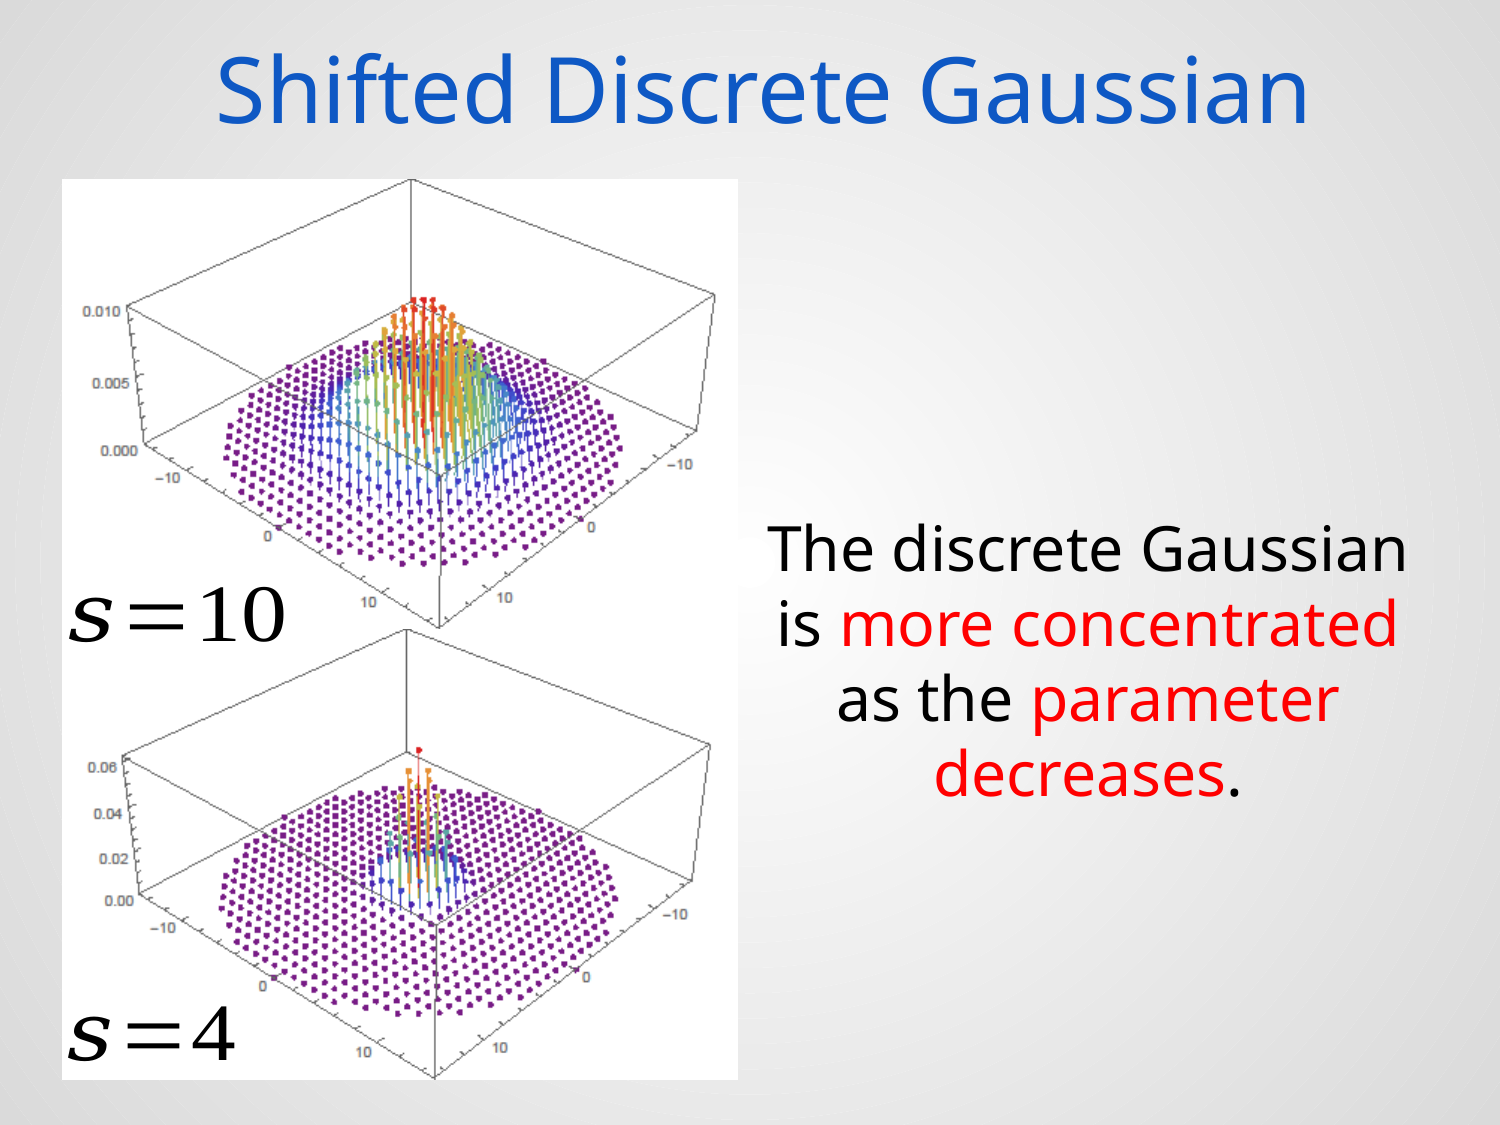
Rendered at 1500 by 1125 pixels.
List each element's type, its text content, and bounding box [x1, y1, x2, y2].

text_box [61, 629, 738, 1081]
text_box The discrete Gaussian is more concentrated as the parameter decreases. [742, 501, 1462, 817]
title Shifted Discrete Gaussian [14, 43, 1500, 150]
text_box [61, 179, 738, 629]
